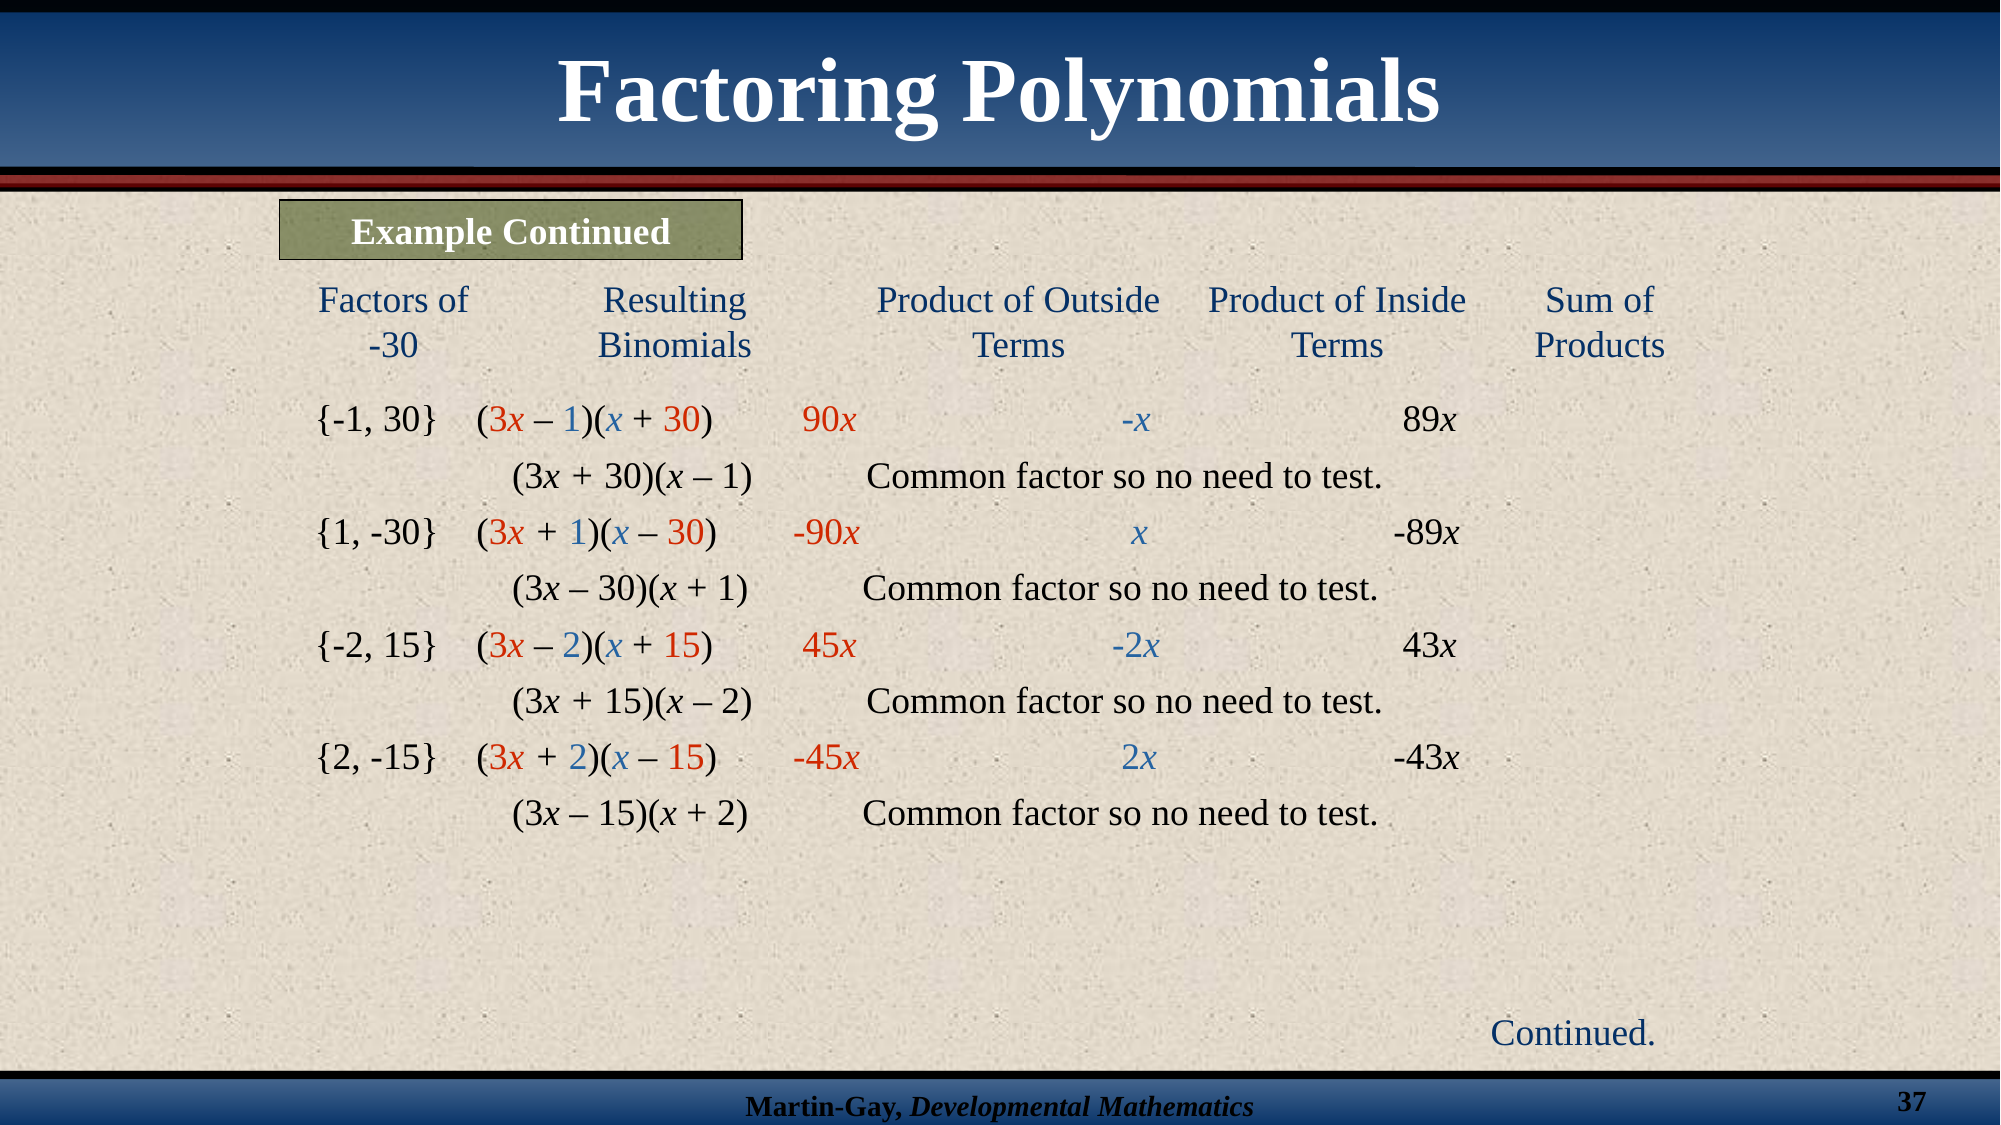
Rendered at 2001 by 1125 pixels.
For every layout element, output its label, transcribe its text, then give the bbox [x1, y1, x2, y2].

text_box Example Continued [279, 199, 743, 260]
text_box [299, 267, 1713, 374]
text_box Factoring Polynomials [324, 35, 1675, 136]
text_box Continued. [1475, 1000, 1672, 1061]
text_box {-1, 30} (3x – 1)(x + 30) 90x -x 89x (3x + 30)(x – 1) Common factor so no need to test. {1, -30} (3x + 1)(x – 30) -90x x -89x (3x – 30)(x + 1) Common factor so no need to test. {-2, 15} (3x – 2)(x + 15) 45x -2x 43x (3x + 15)(x – 2) Common factor so no need to test. {2, -15} (3x + 2)(x – 15) -45x 2x -43x (3x – 15)(x + 2) Common factor so no need to test. [299, 386, 1713, 841]
picture [0, 0, 2001, 1125]
